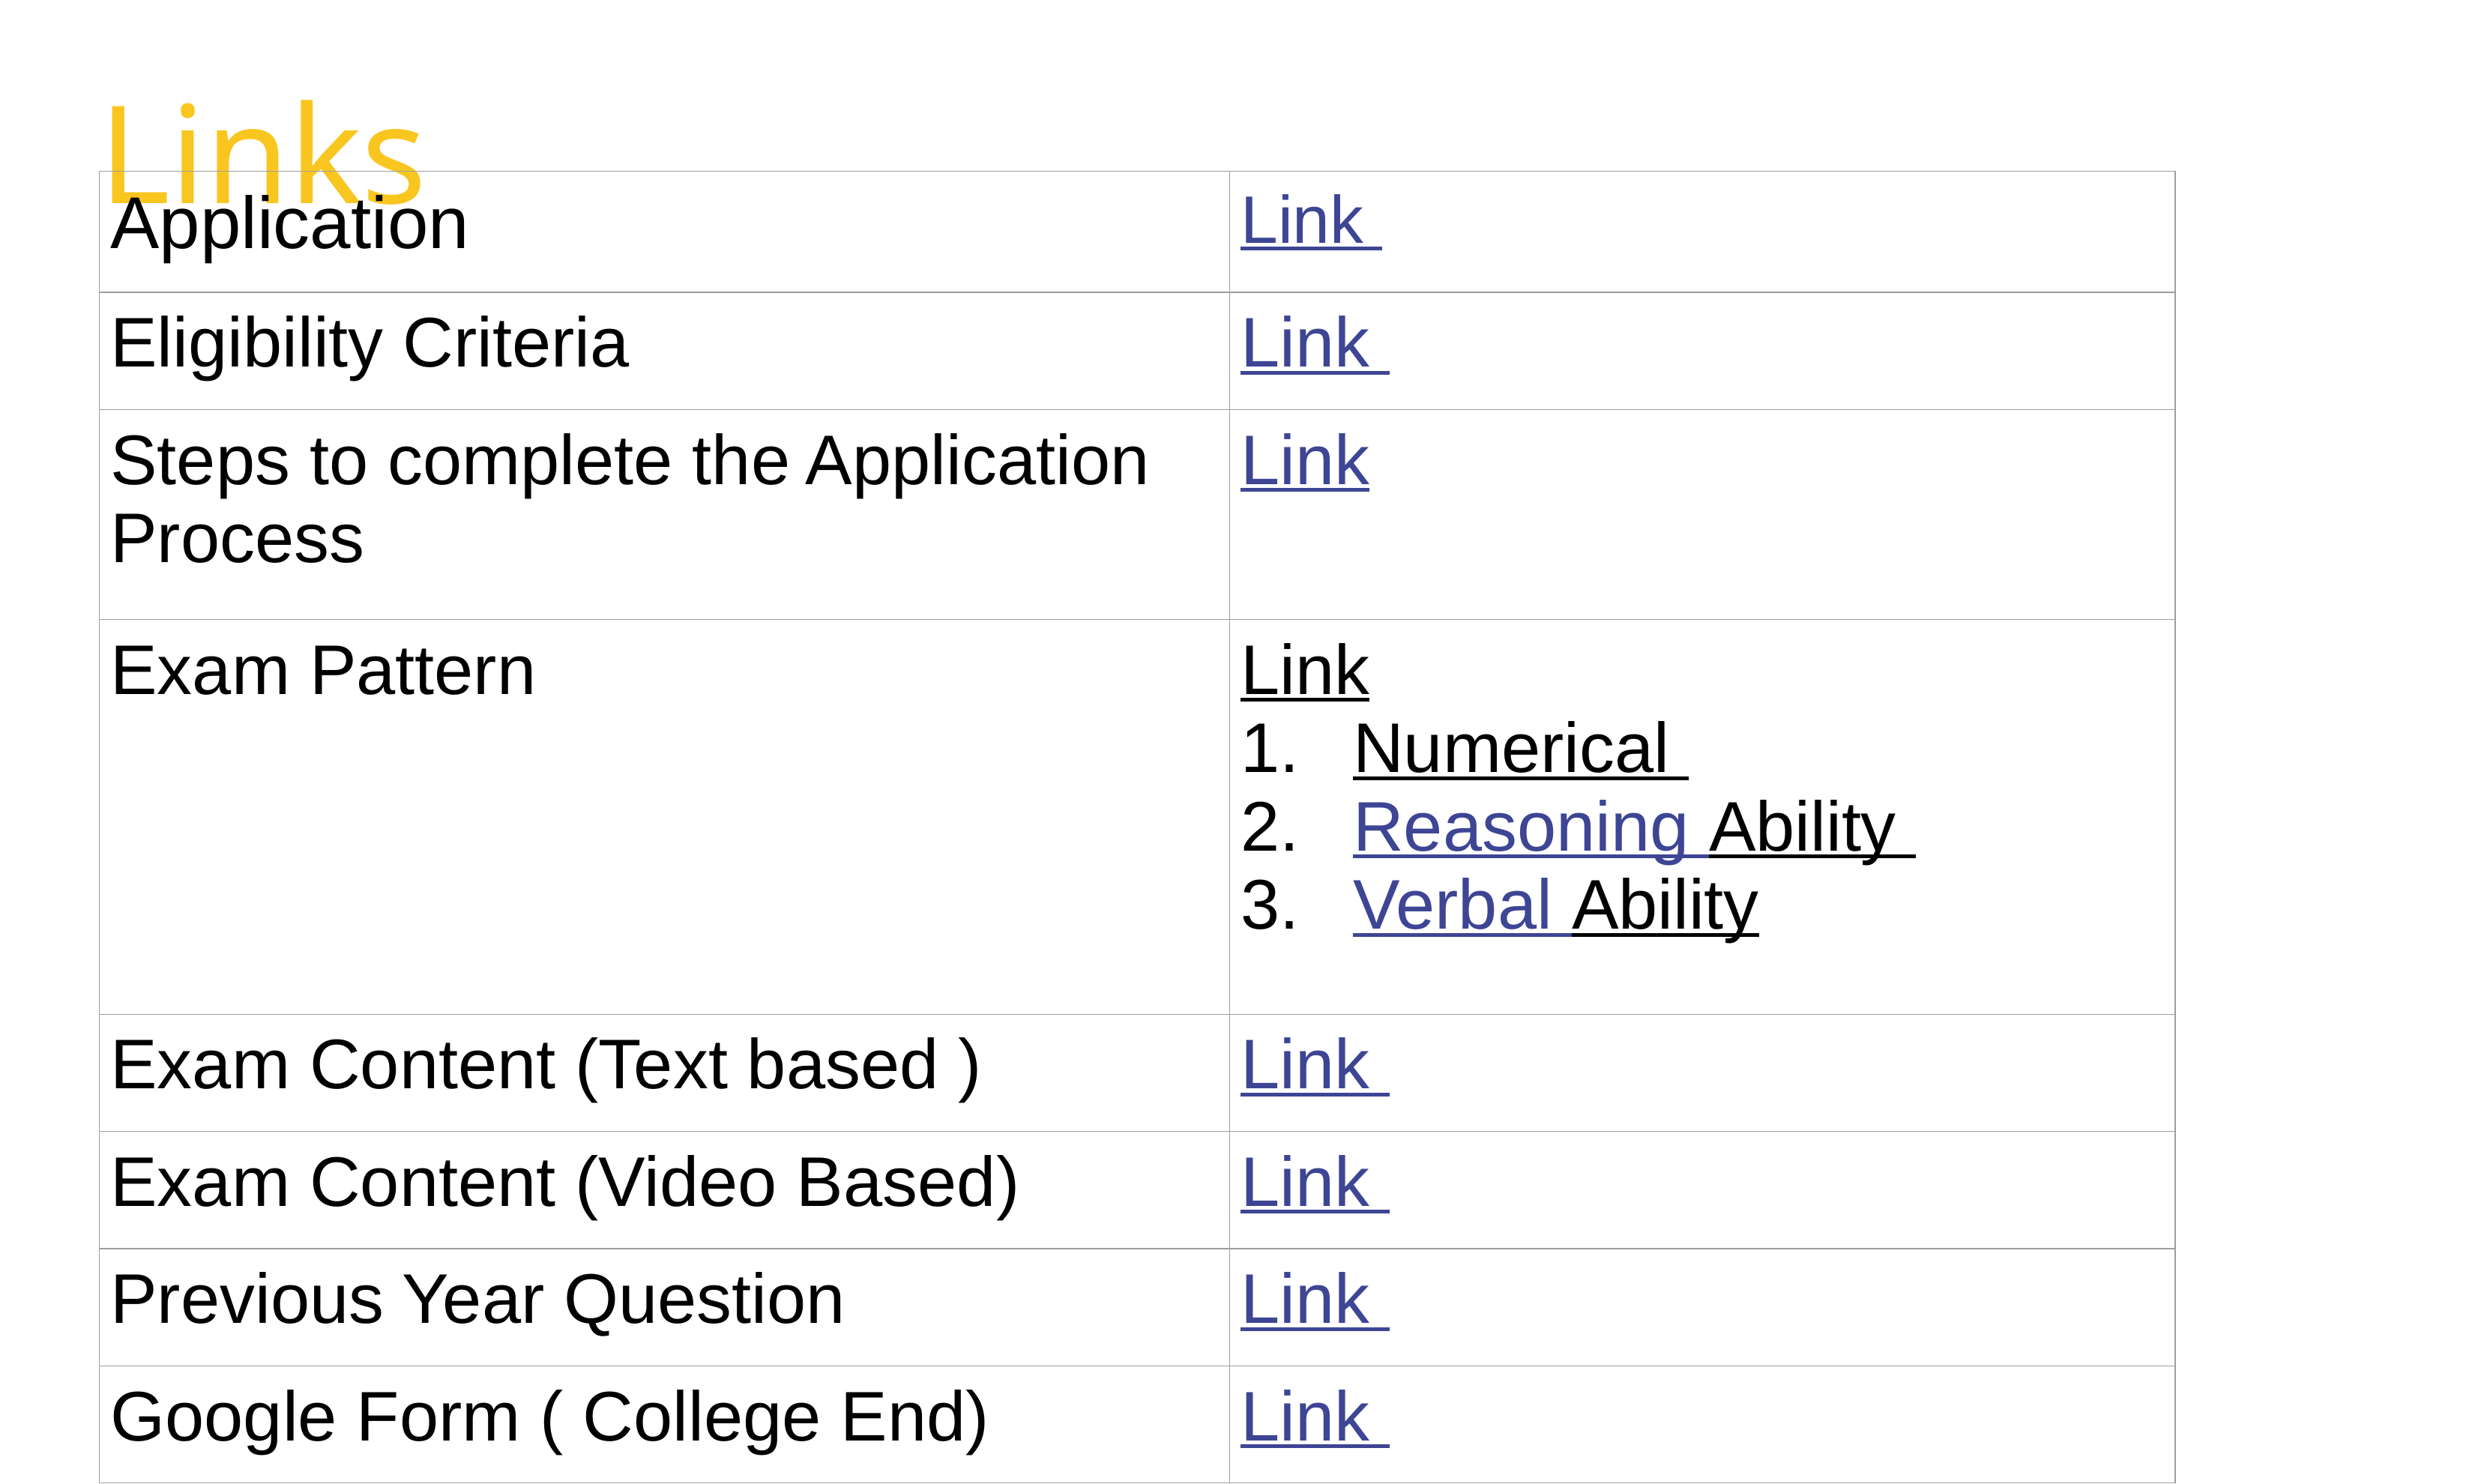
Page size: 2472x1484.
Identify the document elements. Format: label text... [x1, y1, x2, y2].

table_header Application [100, 172, 1229, 292]
list Links [99, 43, 2138, 171]
table_cell Link [1230, 293, 2174, 409]
table_cell Exam Content (Video Based) [100, 1132, 1229, 1248]
table_cell Exam Content (Text based ) [100, 1015, 1229, 1131]
table_cell Steps to complete the Application Process [100, 410, 1229, 619]
table_cell Link [1230, 1015, 2174, 1131]
table_cell Google Form ( College End) [100, 1366, 1229, 1483]
table_cell Link Numerical Reasoning Ability Verbal Ability [1230, 620, 2174, 1014]
table_cell Link [1230, 410, 2174, 619]
table_cell Link [1230, 1366, 2174, 1483]
table_header Link [1230, 172, 2174, 292]
table_cell Eligibility Criteria [100, 293, 1229, 409]
table_cell Link [1230, 1132, 2174, 1248]
table_cell Previous Year Question [100, 1249, 1229, 1366]
table_cell Exam Pattern [100, 620, 1229, 1014]
table_cell Link [1230, 1249, 2174, 1366]
